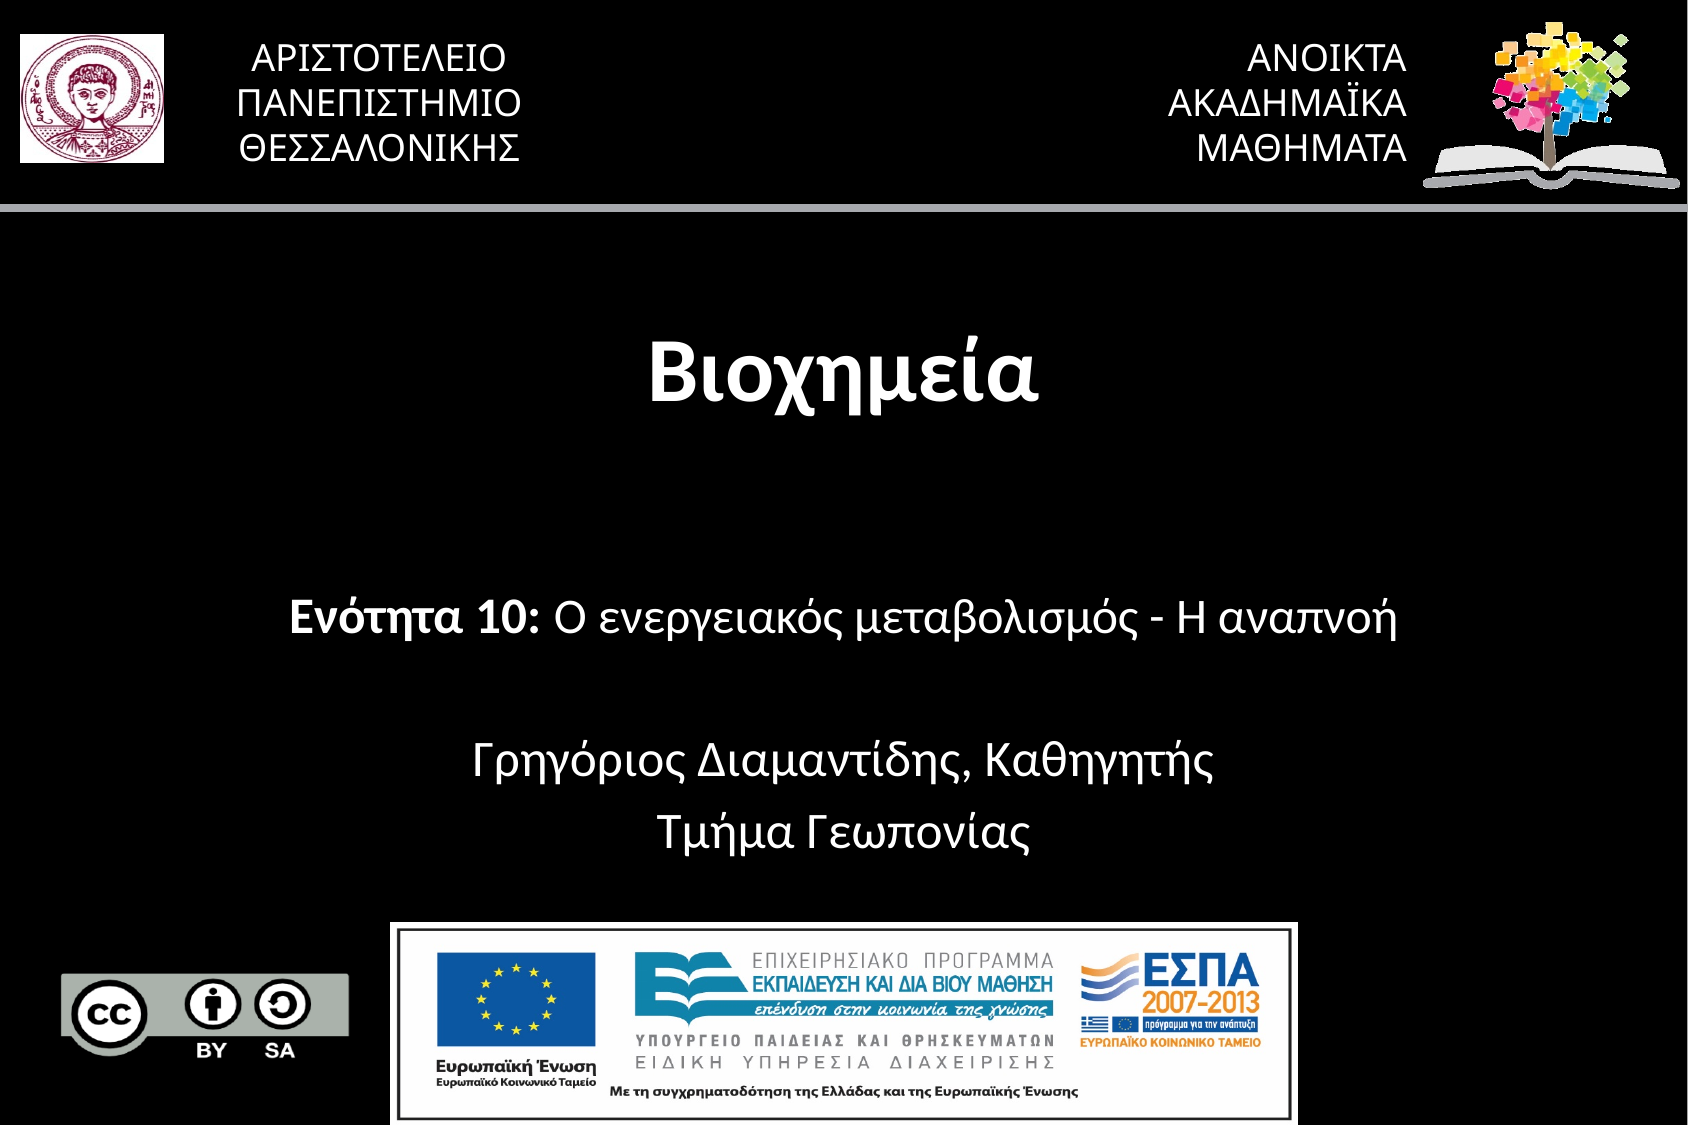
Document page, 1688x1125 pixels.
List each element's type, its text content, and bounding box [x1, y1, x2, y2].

subtitle Ενότητα 10: Ο ενεργειακός μεταβολισμός - Η αναπνοή Γρηγόριος Διαμαντίδης, Καθηγητής Τμήμα Γεωπονίας [205, 574, 1482, 870]
picture [58, 971, 351, 1063]
title Βιοχημεία [206, 302, 1482, 551]
picture [1421, 22, 1681, 191]
picture [390, 922, 1298, 1125]
picture [20, 34, 164, 163]
